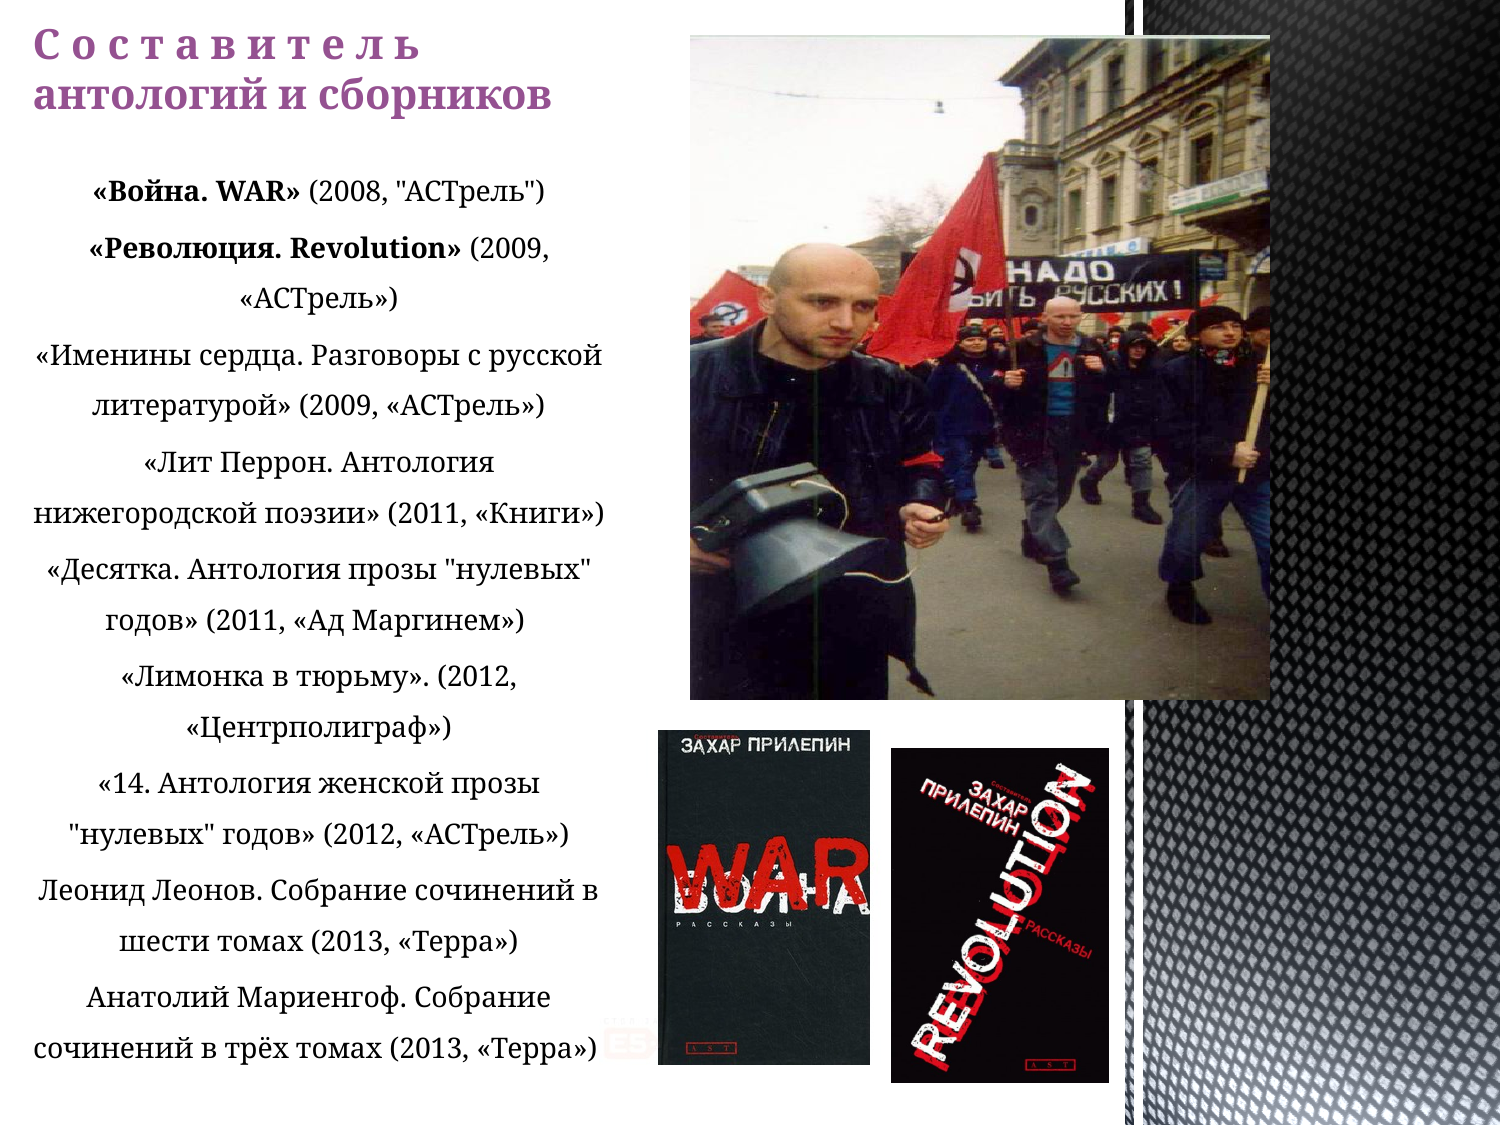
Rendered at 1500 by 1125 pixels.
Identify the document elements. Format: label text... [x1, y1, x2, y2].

picture [599, 730, 1110, 1084]
title С о с т а в и т е л ь антологий и сборников [17, 19, 1105, 126]
picture [690, 0, 1500, 1125]
list «Война. WAR» (2008, "АСТрель") «Революция. Revolution» (2009, «АСТрель») «Именины сердца. Разговоры с русской литературой» (2009, «АСТрель») «Лит Перрон. Антология нижегородской поэзии» (2011, «Книги») «Десятка. Антология прозы "нулевых" годов» (2011, «Ад Маргинем») «Лимонка в тюрьму». (2012, «Центрполиграф») «14. Антология женской прозы "нулевых" годов» (2012, «АСТрель») Леонид Леонов. Собрание сочинений в шести томах (2013, «Терра») Анатолий Мариенгоф. Собрание сочинений в трёх томах (2013, «Терра») [17, 149, 621, 1106]
